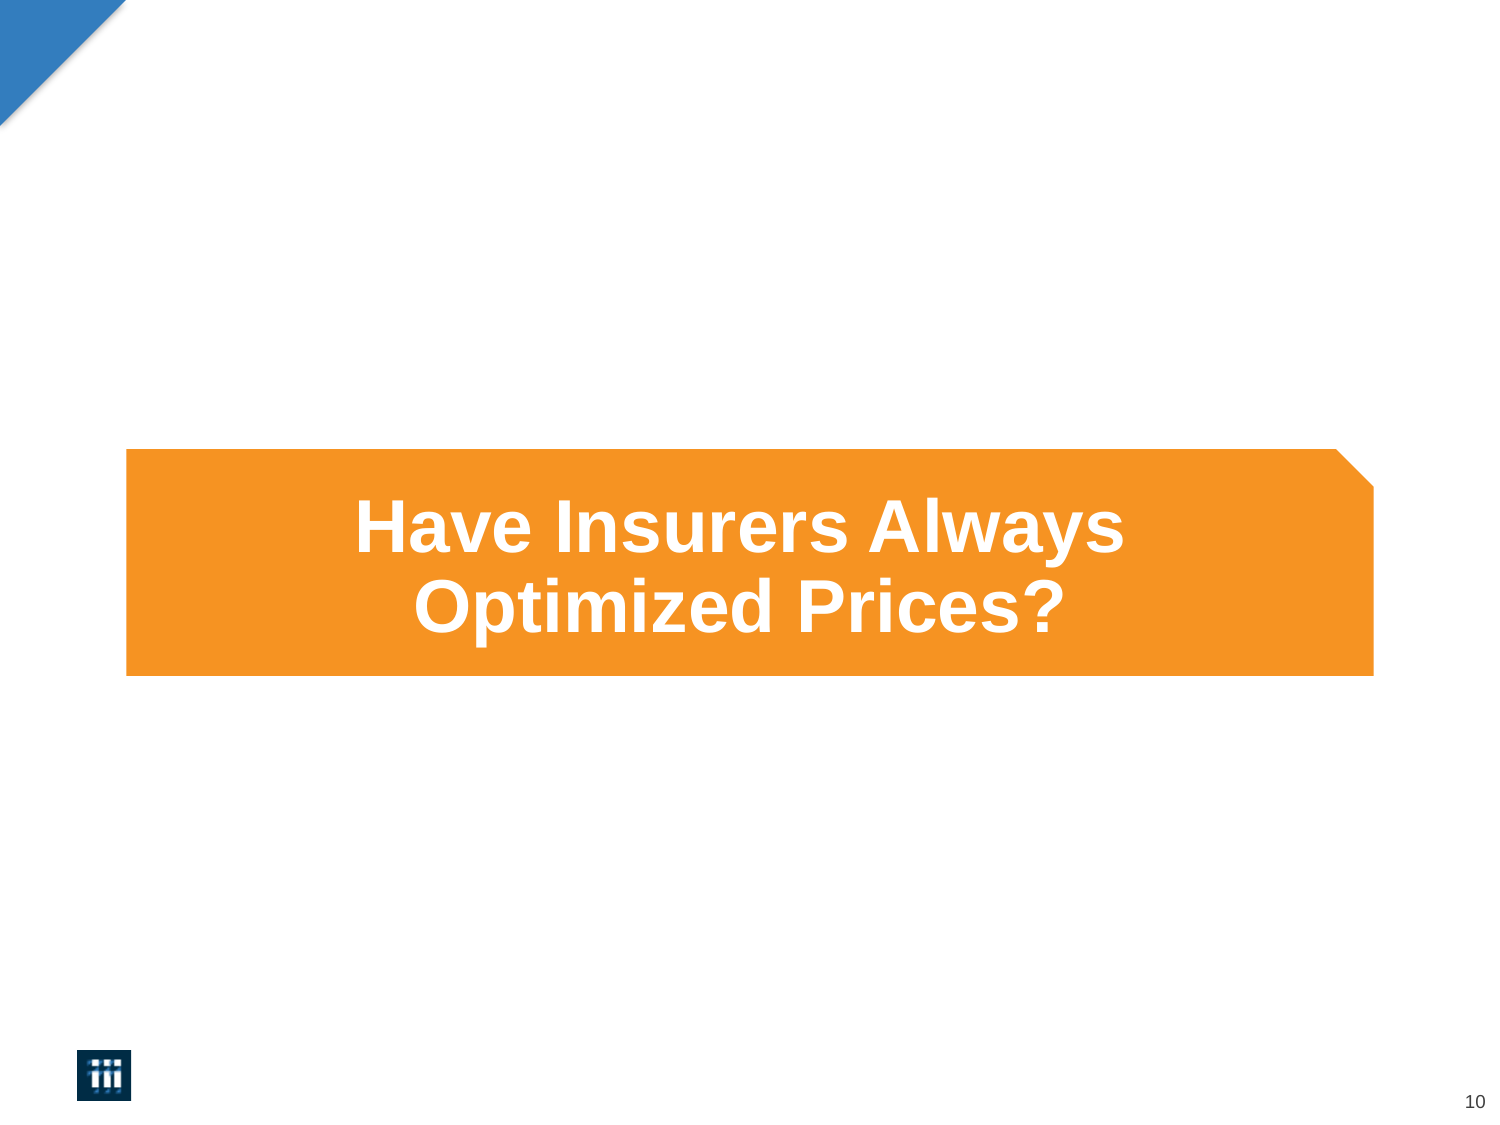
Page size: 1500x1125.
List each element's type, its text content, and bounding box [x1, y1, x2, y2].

text_box Have Insurers Always Optimized Prices? [126, 449, 1374, 676]
